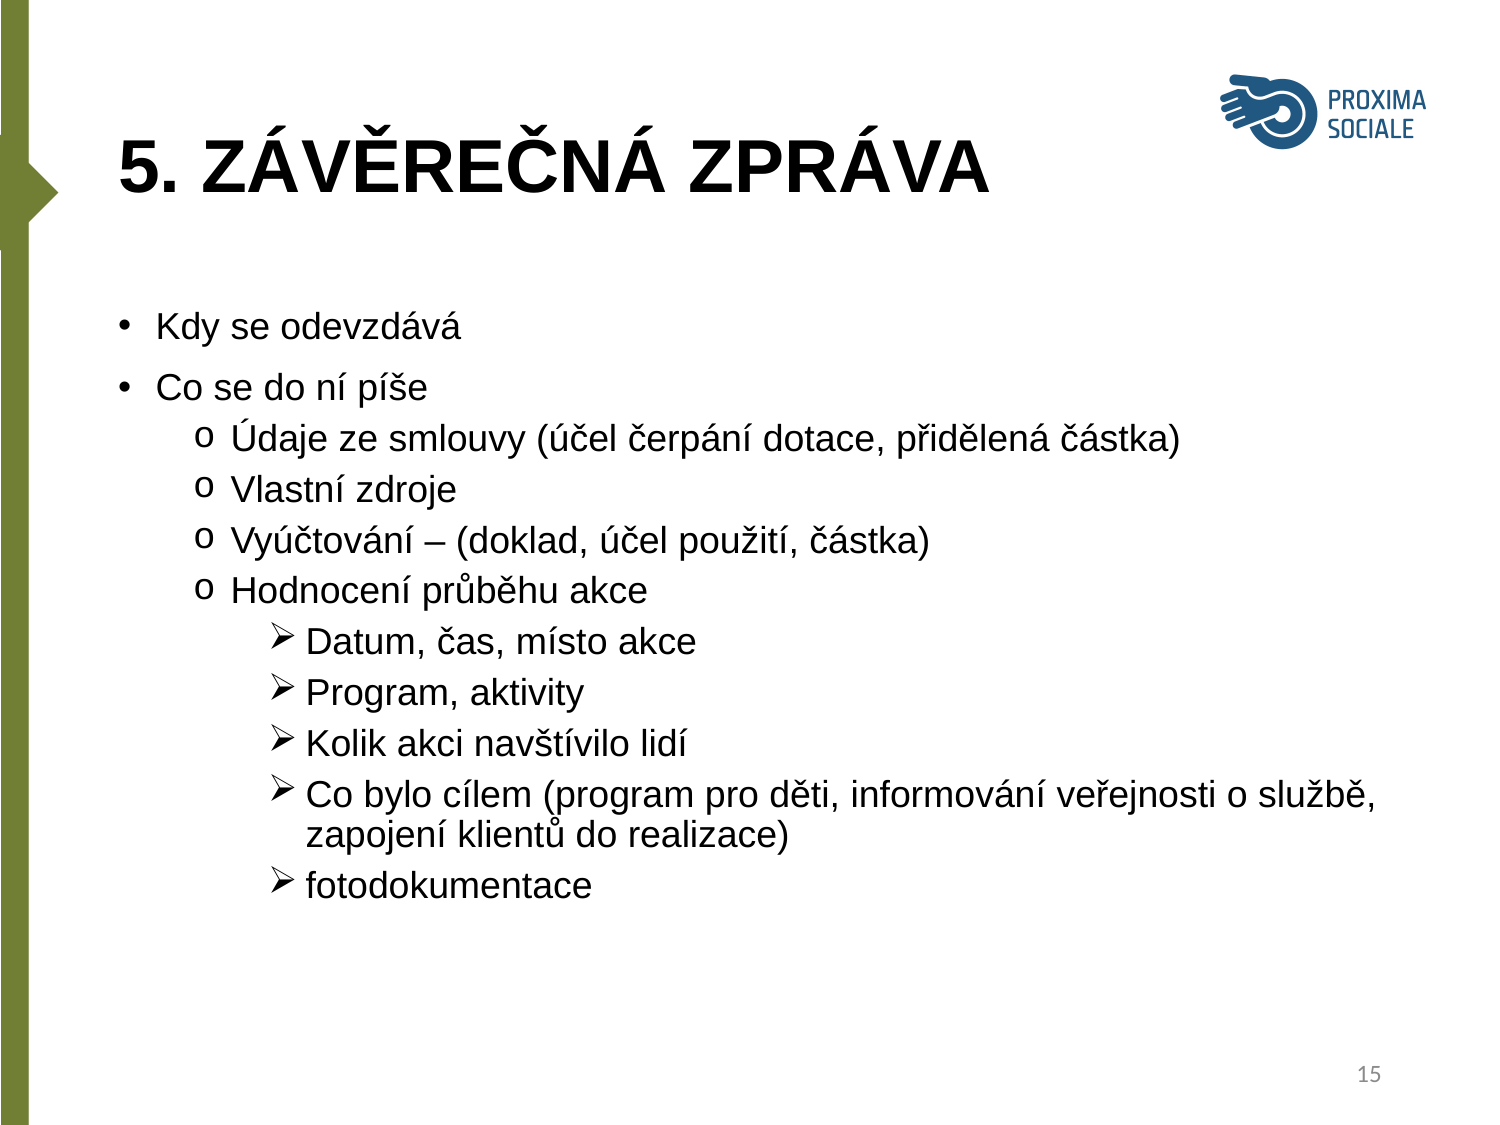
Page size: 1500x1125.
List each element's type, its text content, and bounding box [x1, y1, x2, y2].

slide_number 15 [1059, 1042, 1397, 1103]
list Kdy se odevzdává Co se do ní píše Údaje ze smlouvy (účel čerpání dotace, přidělená částka) Vlastní zdroje Vyúčtování – (doklad, účel použití, částka) Hodnocení průběhu akce Datum, čas, místo akce Program, aktivity Kolik akci navštívilo lidí Co bylo cílem (program pro děti, informování veřejnosti o službě, zapojení klientů do realizace) fotodokumentace [102, 299, 1398, 1014]
title 5. ZÁVĚREČNÁ ZPRÁVA [102, 59, 1398, 278]
picture [0, 0, 1500, 1125]
